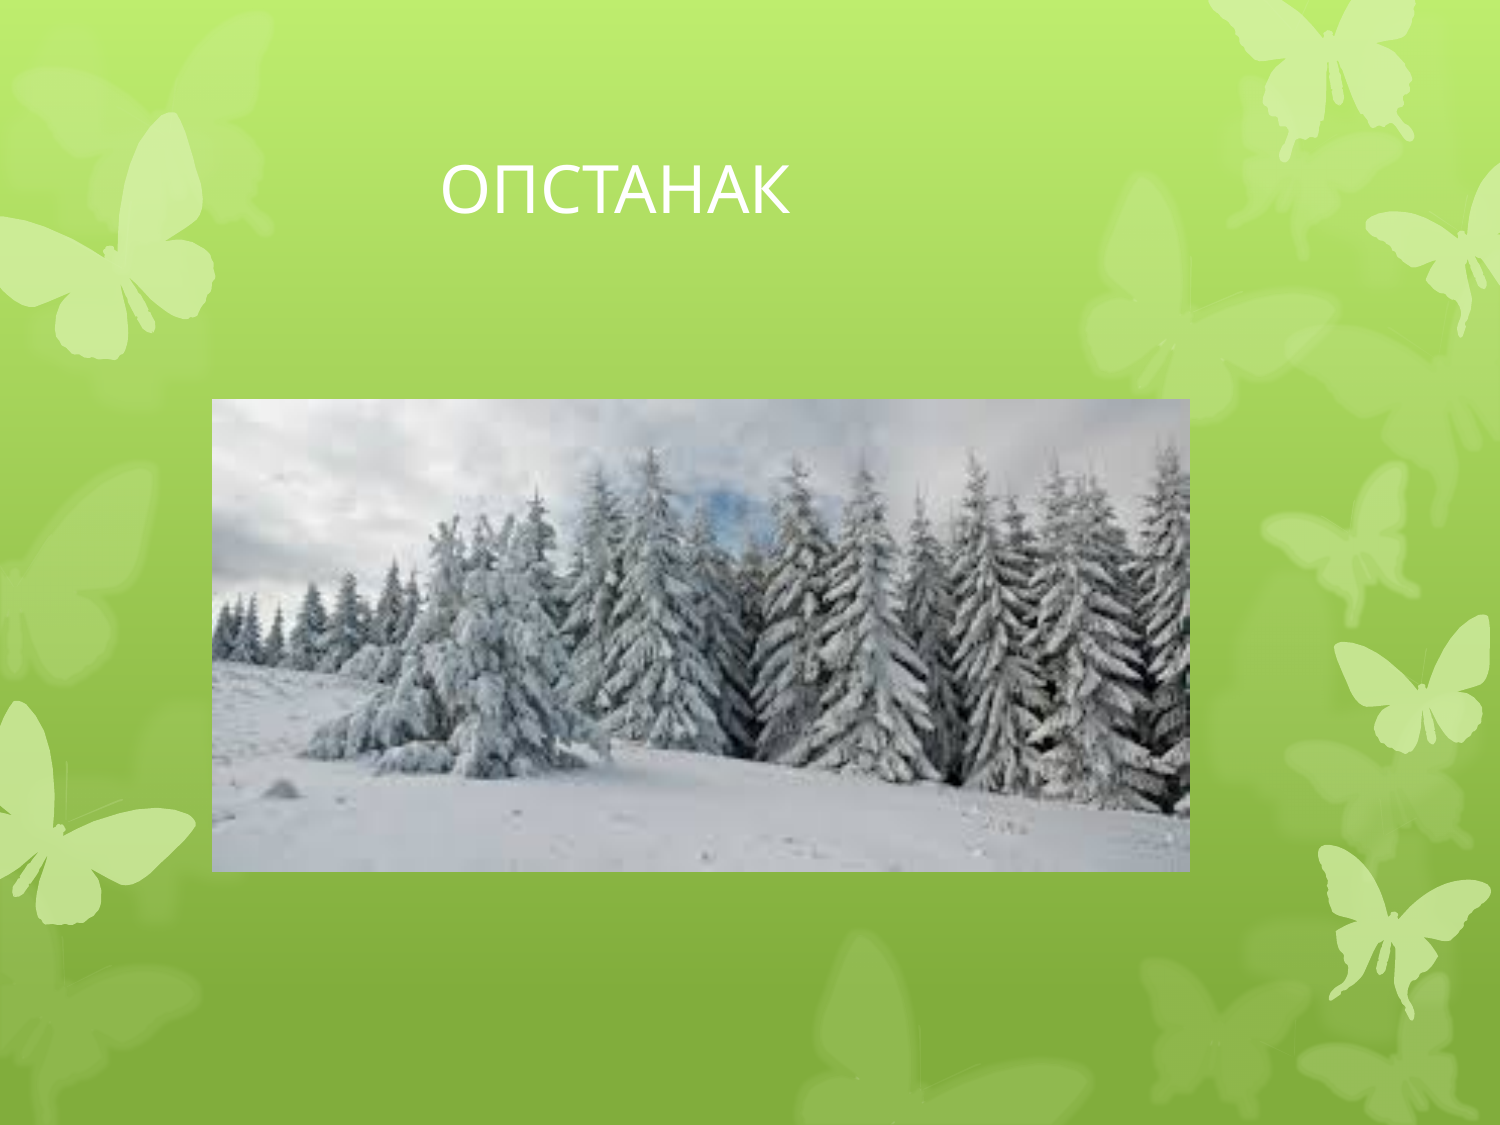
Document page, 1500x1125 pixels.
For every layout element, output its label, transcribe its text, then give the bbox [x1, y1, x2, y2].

title ОПСТАНАК [165, 110, 1335, 263]
picture [211, 399, 1190, 873]
list [165, 296, 1335, 962]
